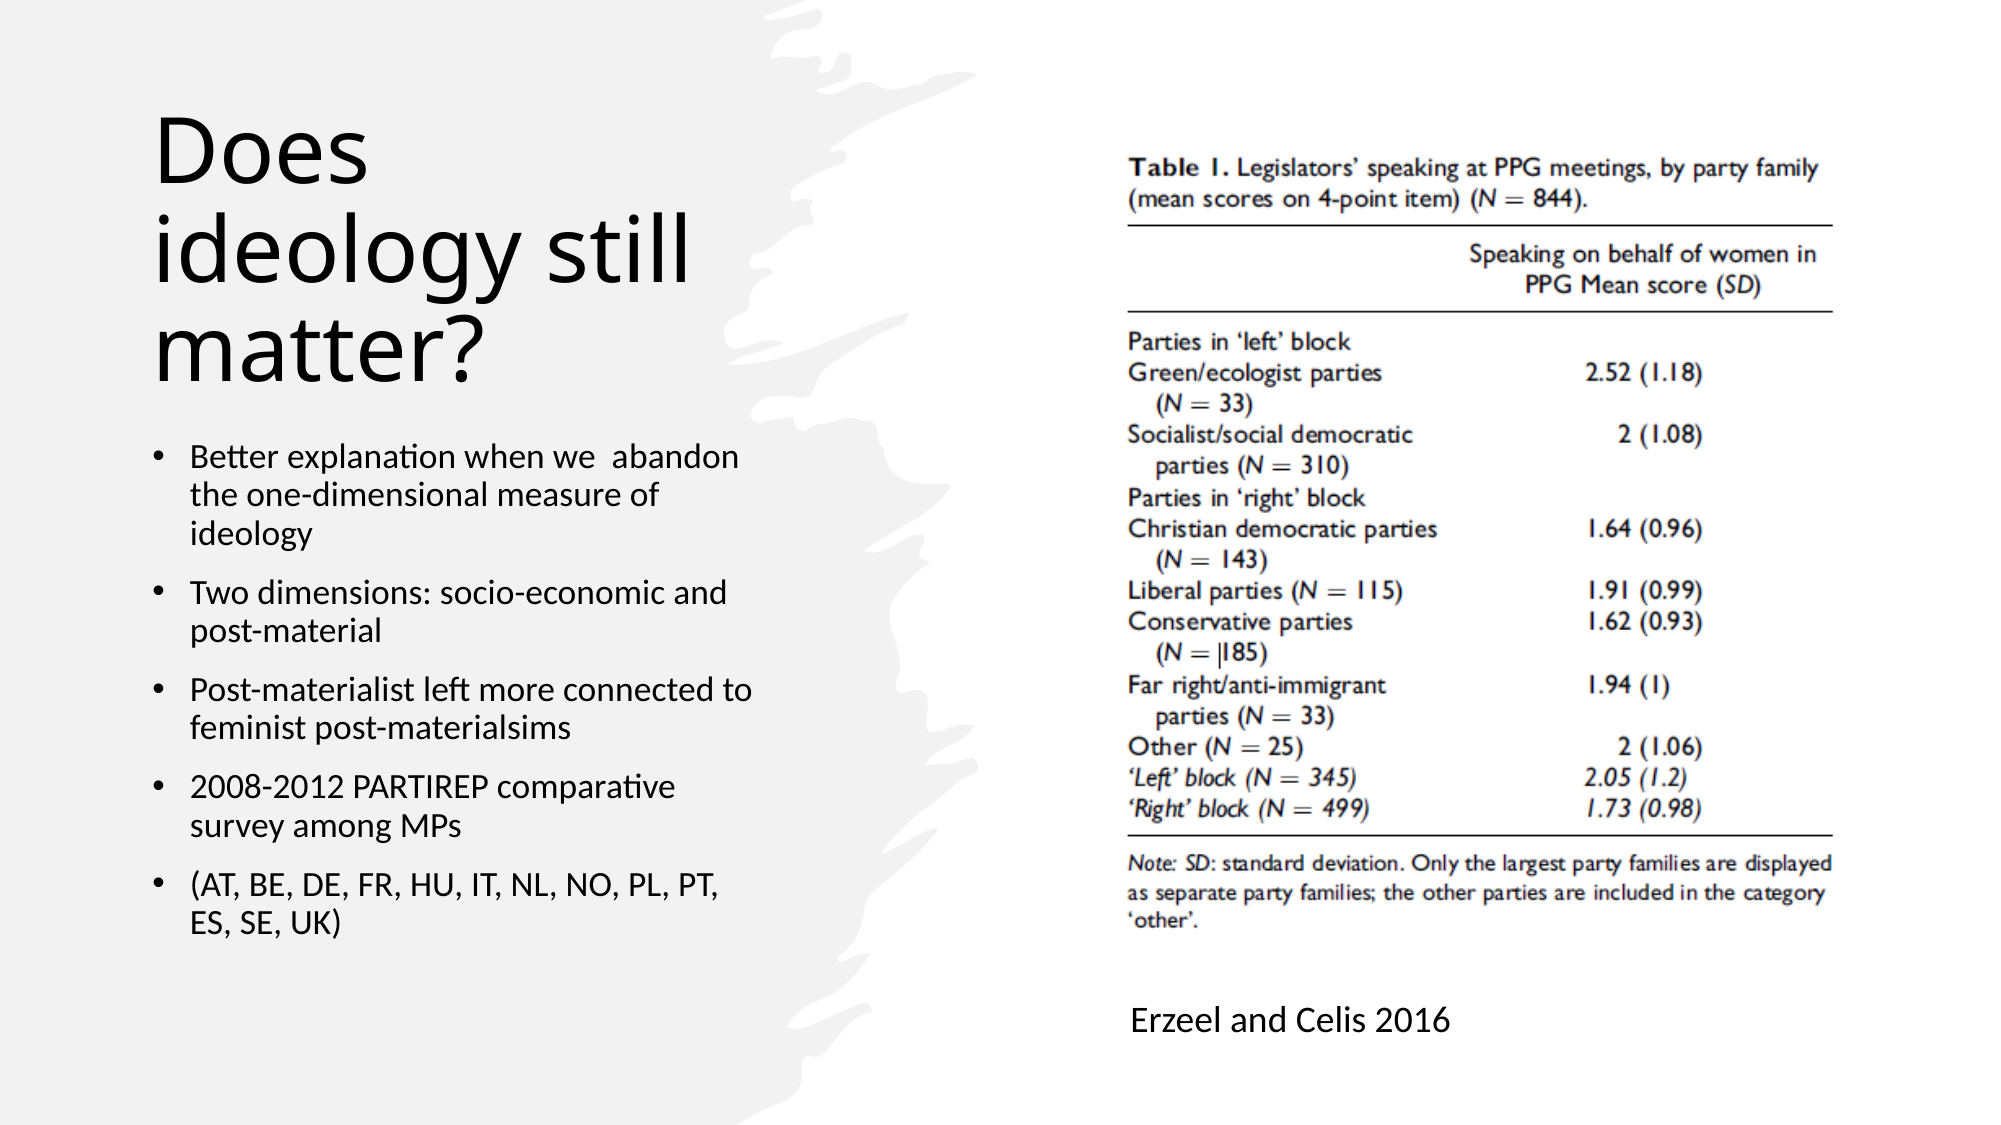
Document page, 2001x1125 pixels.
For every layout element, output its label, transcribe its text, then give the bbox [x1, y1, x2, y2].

text_box [0, 0, 979, 1125]
title Does ideology still matter? [137, 105, 776, 401]
text_box [739, 0, 2000, 1125]
text_box Erzeel and Celis 2016 [1115, 988, 1790, 1048]
picture [1115, 142, 1895, 988]
list Better explanation when we abandon the one-dimensional measure of ideology Two dimensions: socio-economic and post-material Post-materialist left more connected to feminist post-materialsims 2008-2012 PARTIREP comparative survey among MPs (AT, BE, DE, FR, HU, IT, NL, NO, PL, PT, ES, SE, UK) [137, 430, 776, 1014]
